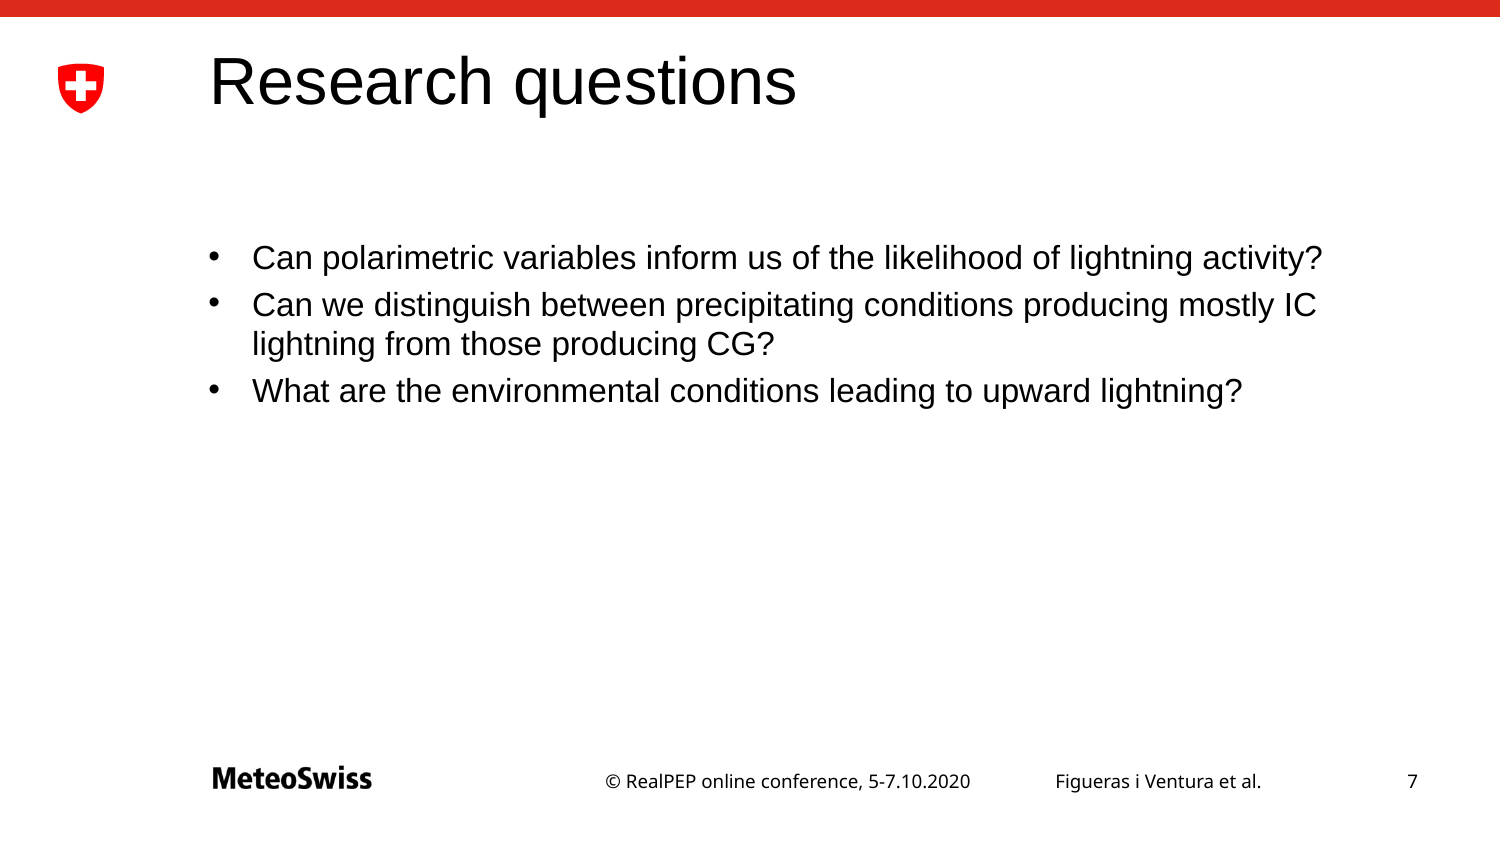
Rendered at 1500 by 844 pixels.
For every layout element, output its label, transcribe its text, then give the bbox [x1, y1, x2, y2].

list Can polarimetric variables inform us of the likelihood of lightning activity? Can we distinguish between precipitating conditions producing mostly IC lightning from those producing CG? What are the environmental conditions leading to upward lightning? [193, 228, 1429, 637]
title Research questions [194, 30, 1428, 147]
picture [205, 759, 377, 789]
